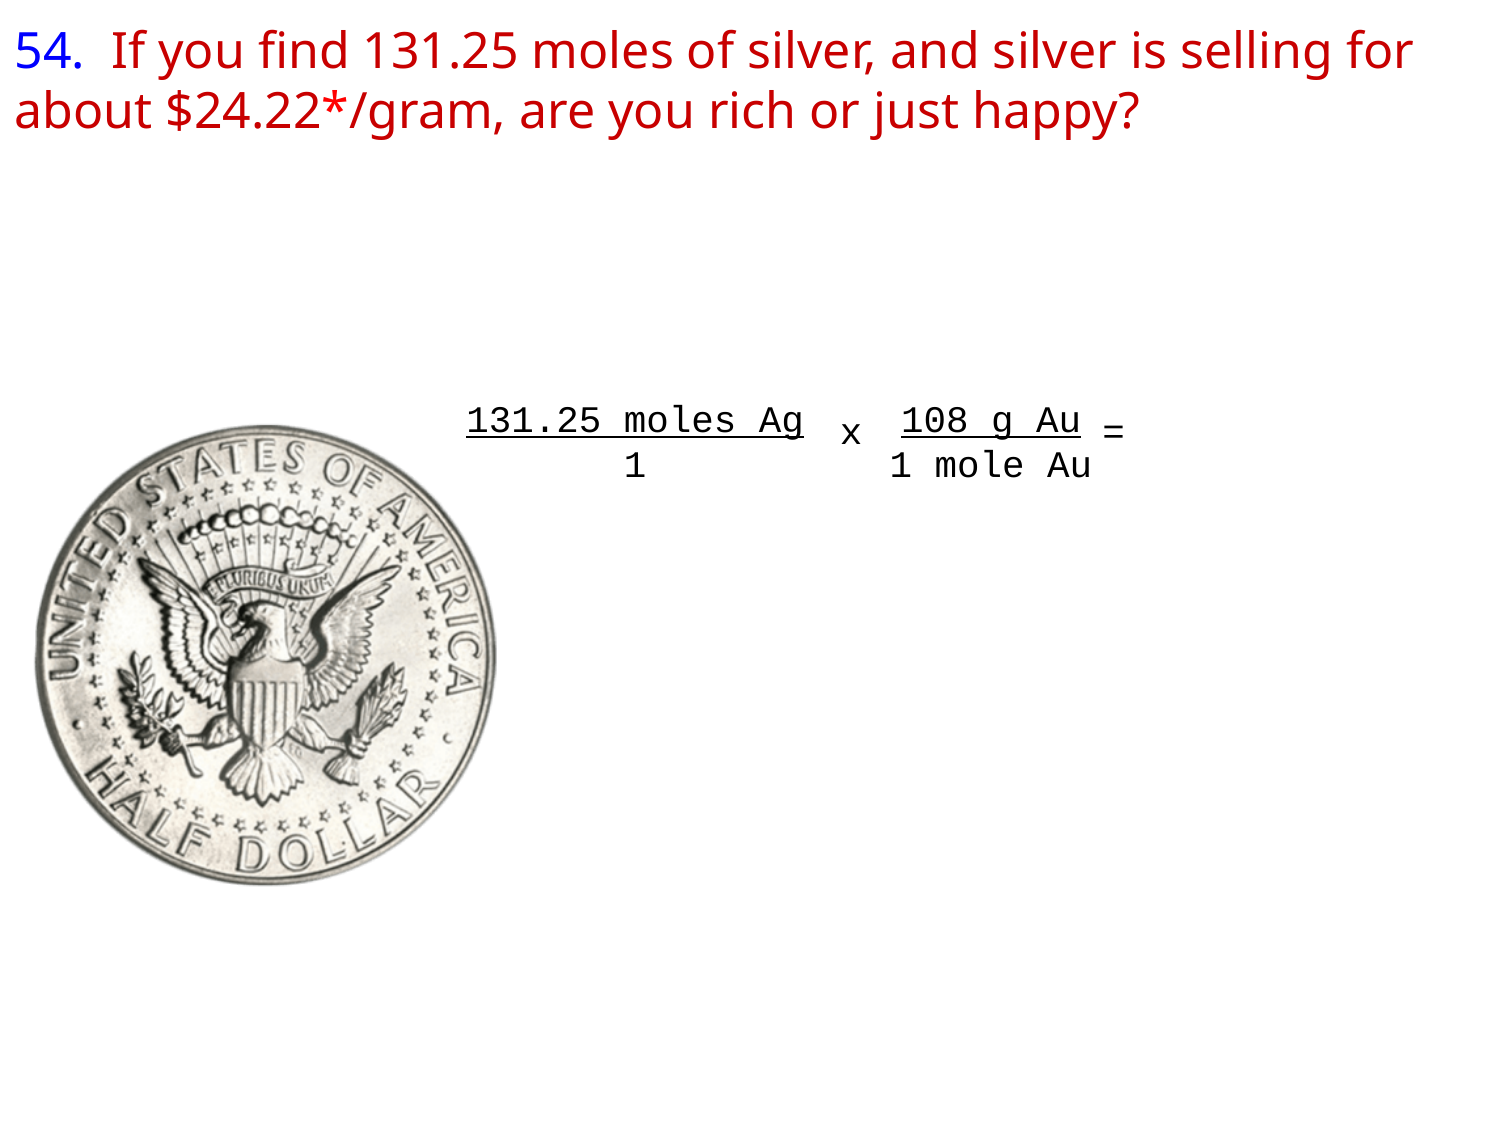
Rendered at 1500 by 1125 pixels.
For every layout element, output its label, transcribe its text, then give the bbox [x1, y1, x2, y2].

picture [3, 399, 528, 924]
text_box = [1087, 399, 1500, 460]
text_box 108 g Au 1 mole Au [874, 387, 1107, 493]
text_box x [824, 399, 874, 460]
text_box 54. If you find 131.25 moles of silver, and silver is selling for about $24.22*/gram, are you rich or just happy? [0, 11, 1500, 206]
text_box 131.25 moles Ag 1 [432, 387, 838, 493]
